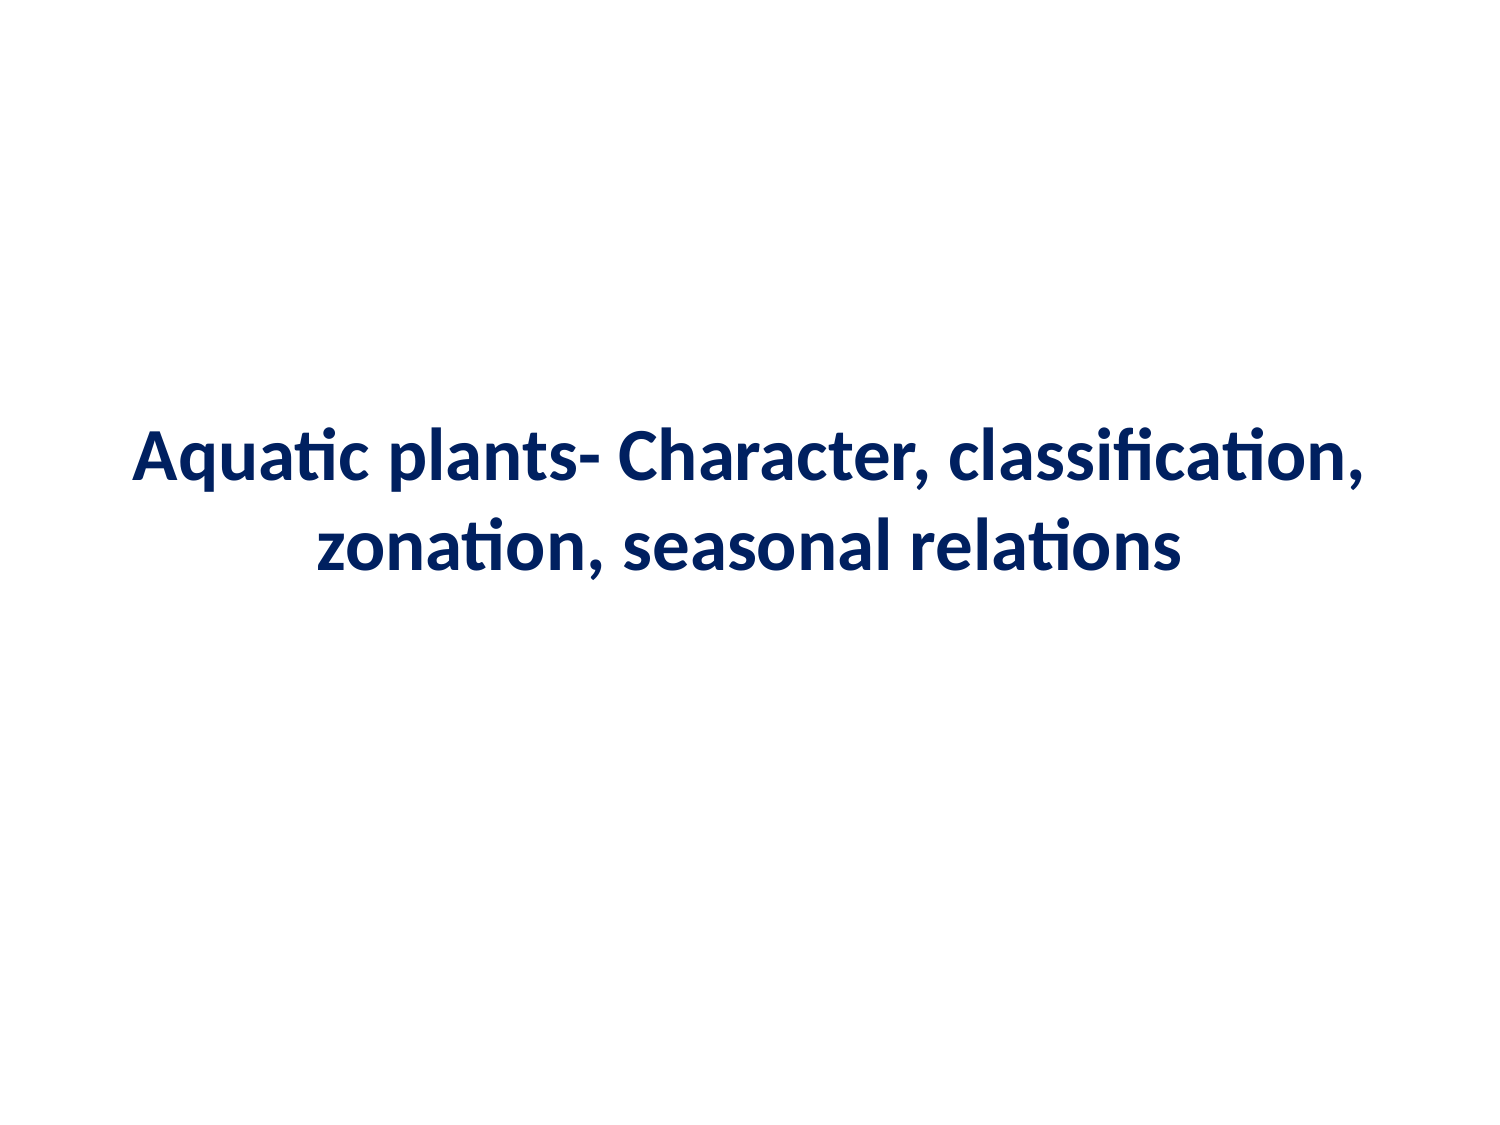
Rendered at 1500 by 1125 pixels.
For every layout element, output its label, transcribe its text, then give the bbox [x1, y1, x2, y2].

title Aquatic plants- Character, classification, zonation, seasonal relations [112, 375, 1388, 617]
